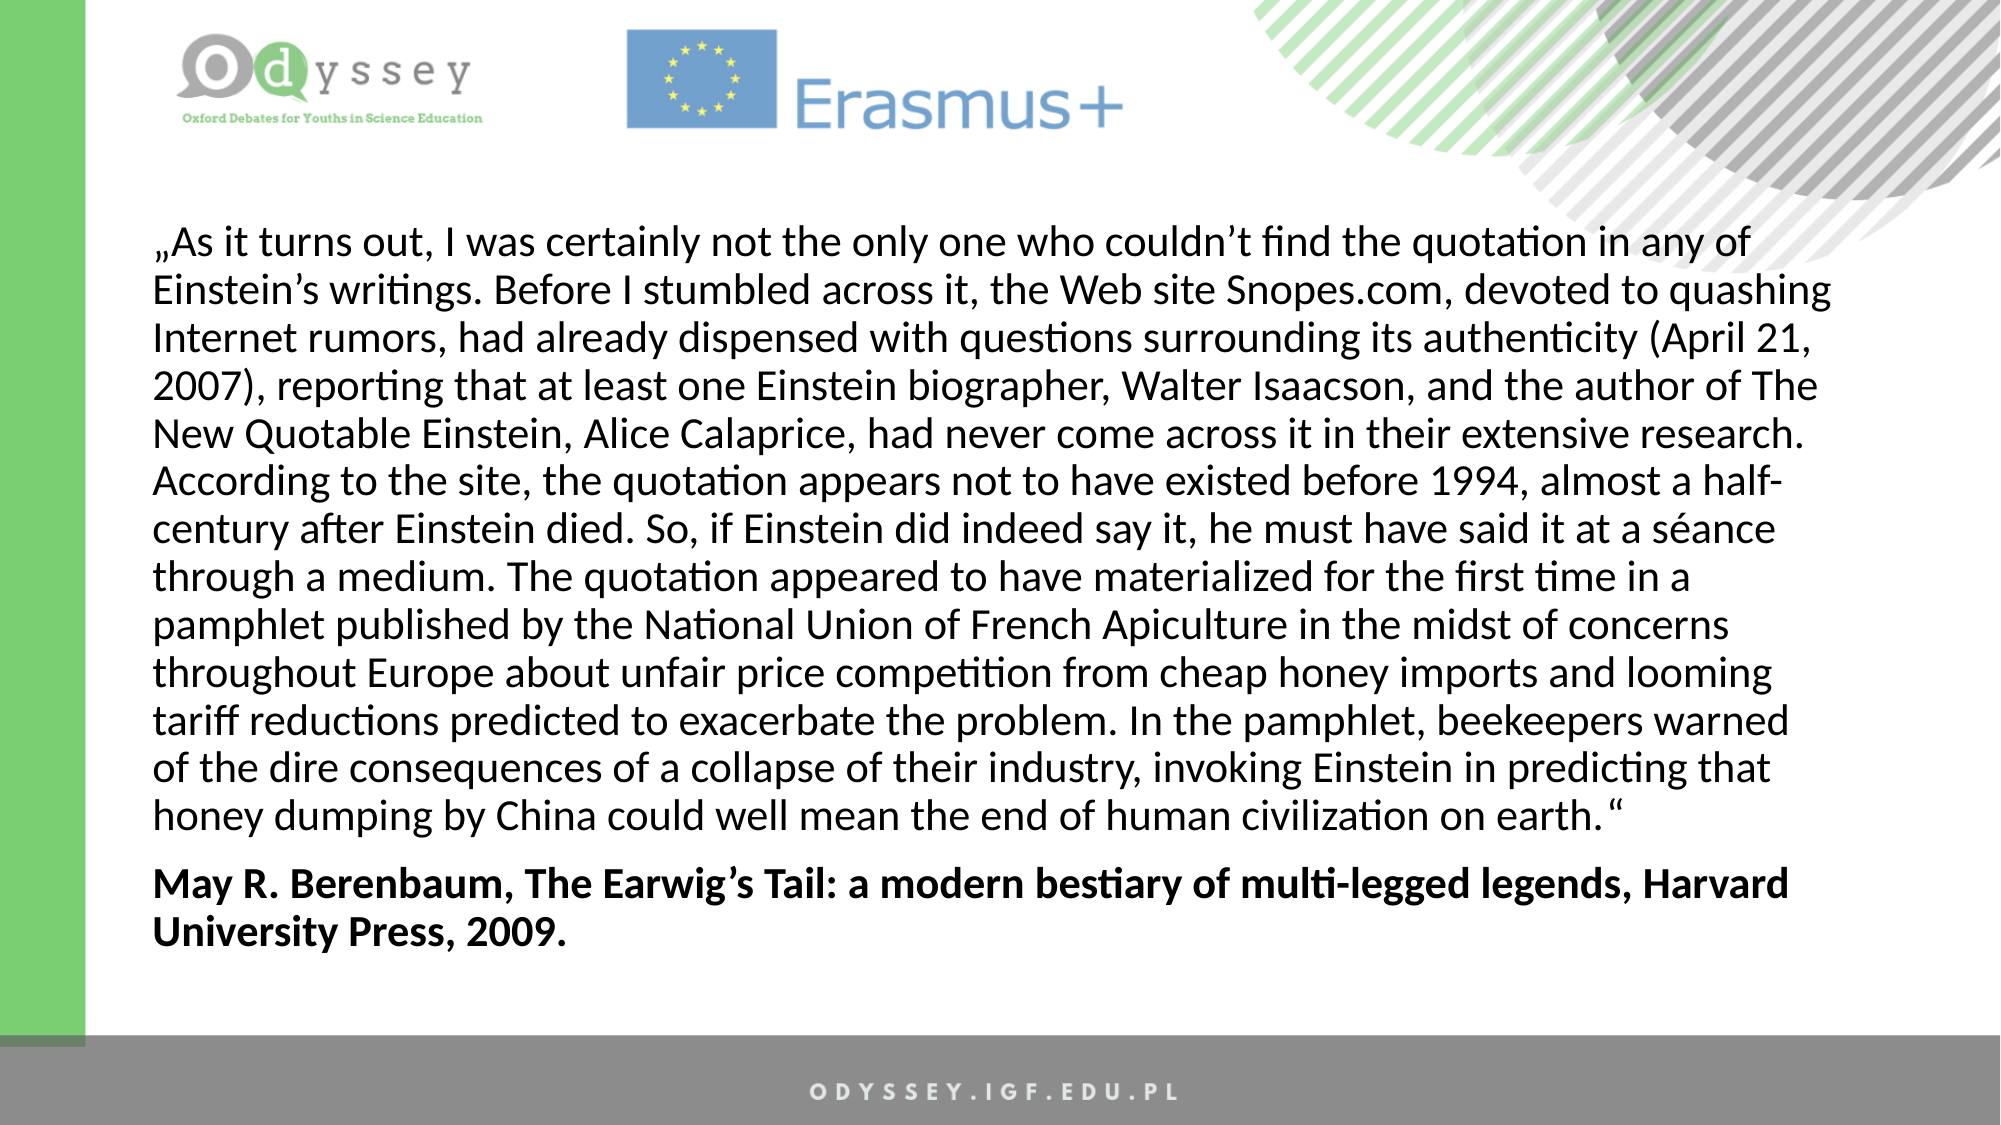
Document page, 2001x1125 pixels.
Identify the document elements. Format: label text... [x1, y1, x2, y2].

list „As it turns out, I was certainly not the only one who couldn’t find the quotation in any of Einstein’s writings. Before I stumbled across it, the Web site Snopes.com, devoted to quashing Internet rumors, had already dispensed with questions surrounding its authenticity (April 21, 2007), reporting that at least one Einstein biographer, Walter Isaacson, and the author of The New Quotable Einstein, Alice Calaprice, had never come across it in their extensive research. According to the site, the quotation appears not to have existed before 1994, almost a half-century after Einstein died. So, if Einstein did indeed say it, he must have said it at a séance through a medium. The quotation appeared to have materialized for the first time in a pamphlet published by the National Union of French Apiculture in the midst of concerns throughout Europe about unfair price competition from cheap honey imports and looming tariff reductions predicted to exacerbate the problem. In the pamphlet, beekeepers warned of the dire consequences of a collapse of their industry, invoking Einstein in predicting that honey dumping by China could well mean the end of human civilization on earth.“ May R. Berenbaum, The Earwig’s Tail: a modern bestiary of multi-legged legends, Harvard University Press, 2009. [137, 210, 1854, 1014]
picture [0, 0, 2001, 1125]
